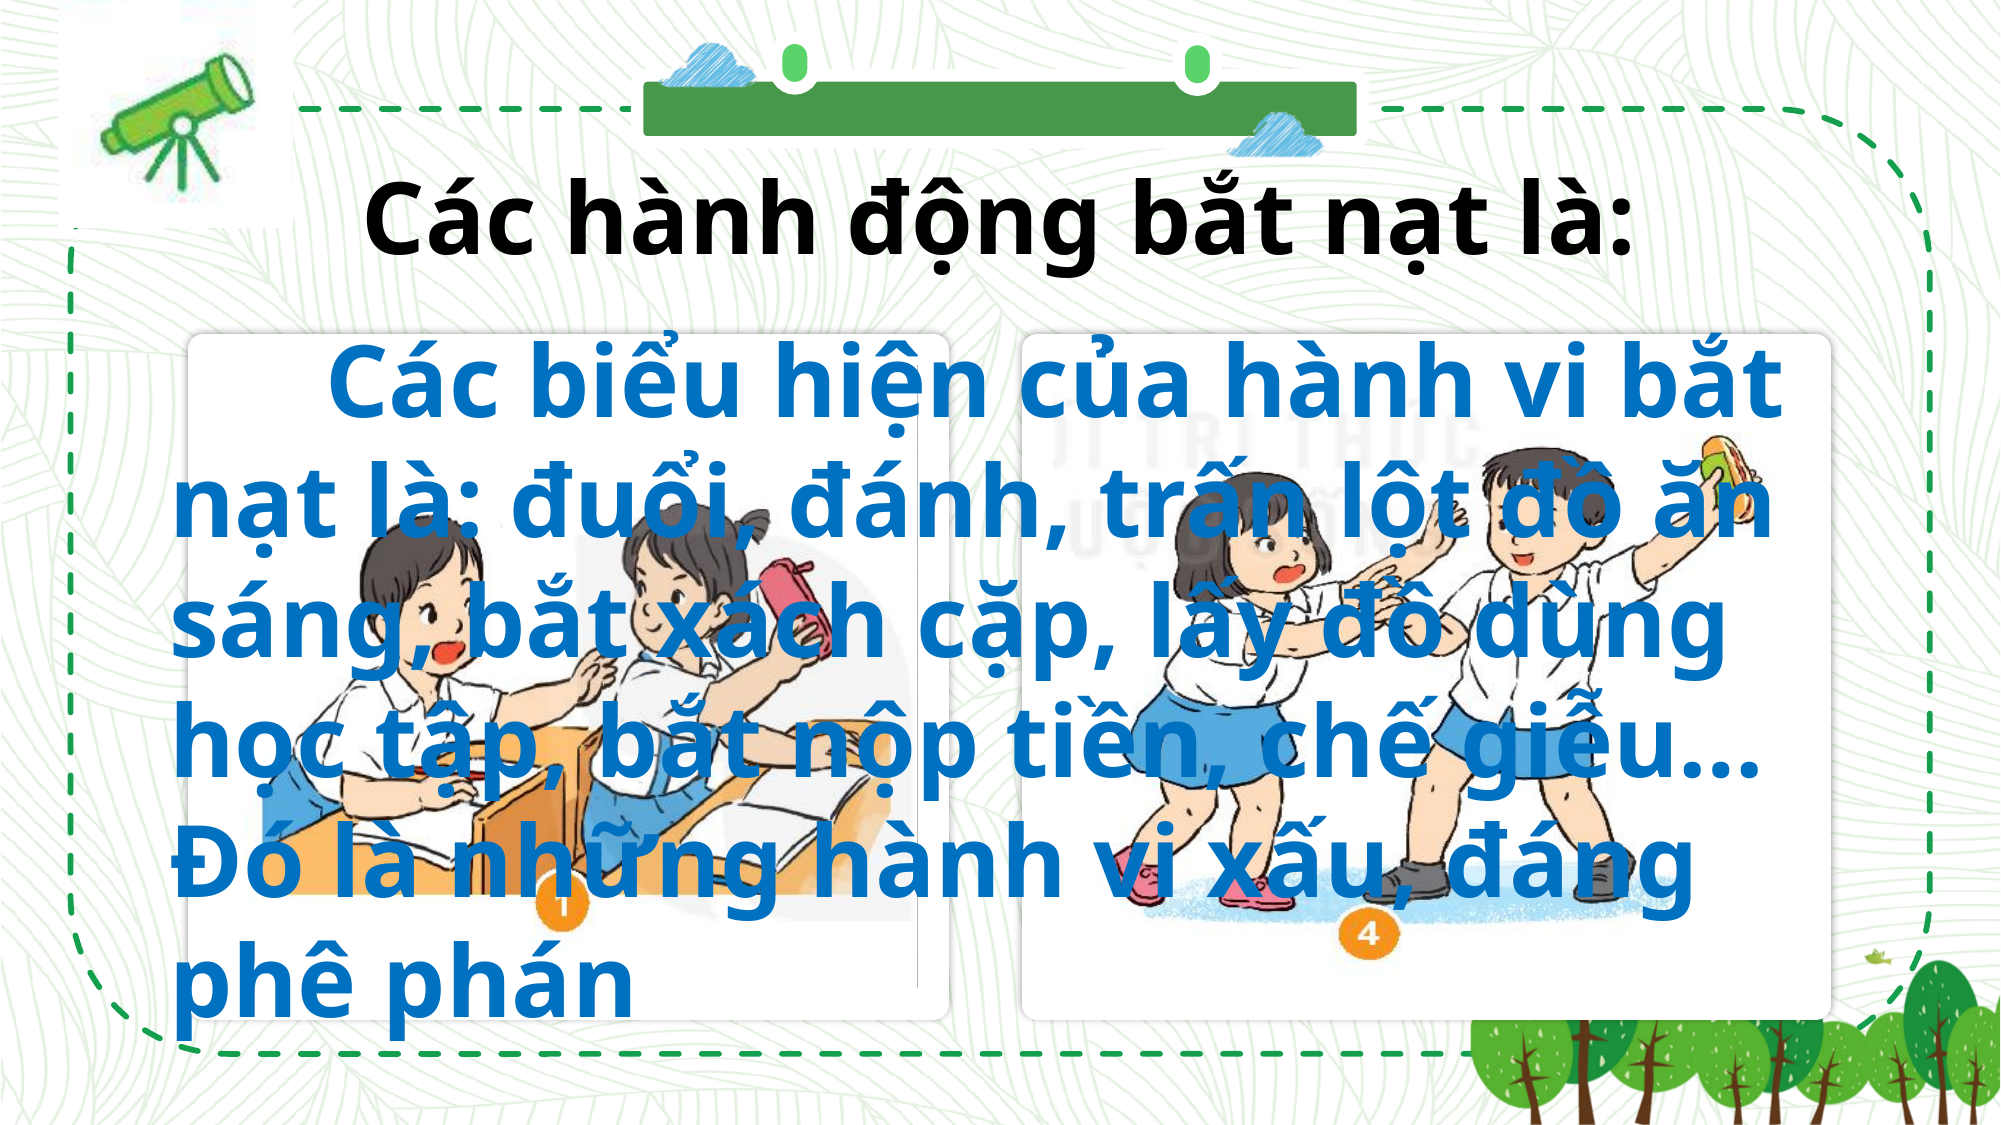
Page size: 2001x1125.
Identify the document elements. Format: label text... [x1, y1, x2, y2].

picture [3, 0, 2001, 1125]
text_box Các biểu hiện của hành vi bắt nạt là: đuổi, đánh, trấn lột đồ ăn sáng, bắt xách cặp, lấy đồ dùng học tập, bắt nộp tiền, chế giễu…Đó là những hành vi xấu, đáng phê phán [154, 309, 1915, 1045]
text_box Các hành động bắt nạt là: [204, 146, 1796, 282]
